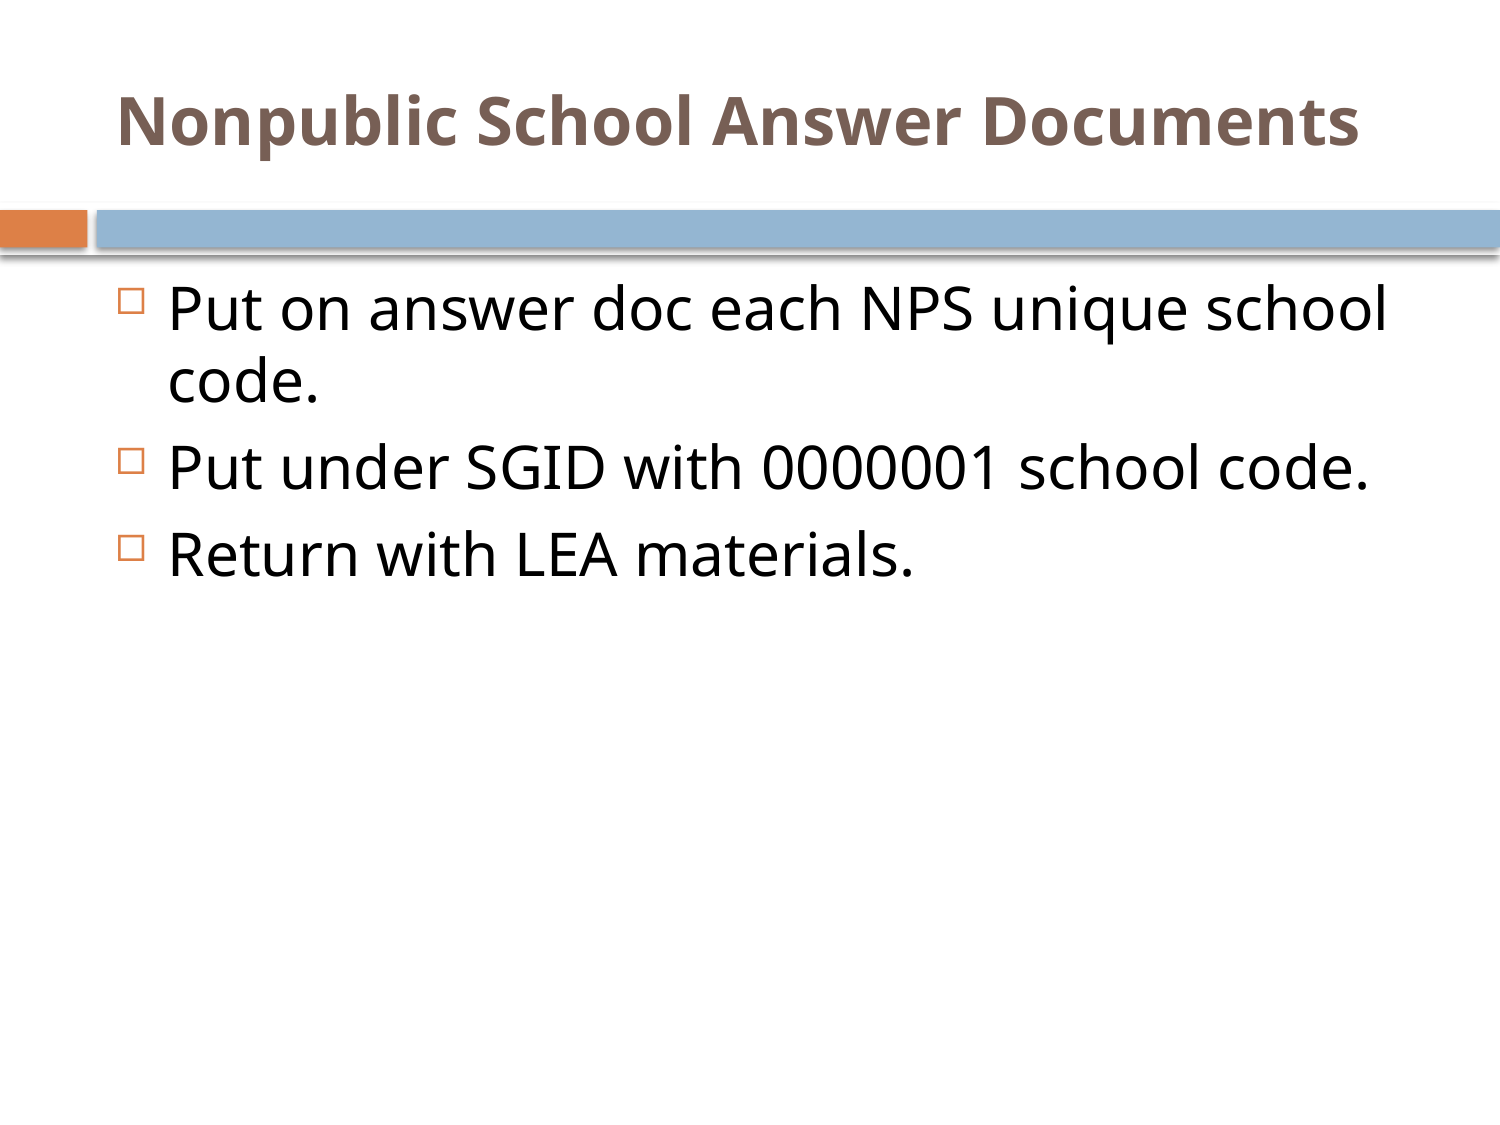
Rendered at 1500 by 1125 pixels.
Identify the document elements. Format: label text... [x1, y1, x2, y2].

list Put on answer doc each NPS unique school code. Put under SGID with 0000001 school code. Return with LEA materials. [100, 262, 1438, 1000]
title Nonpublic School Answer Documents [100, 37, 1438, 200]
